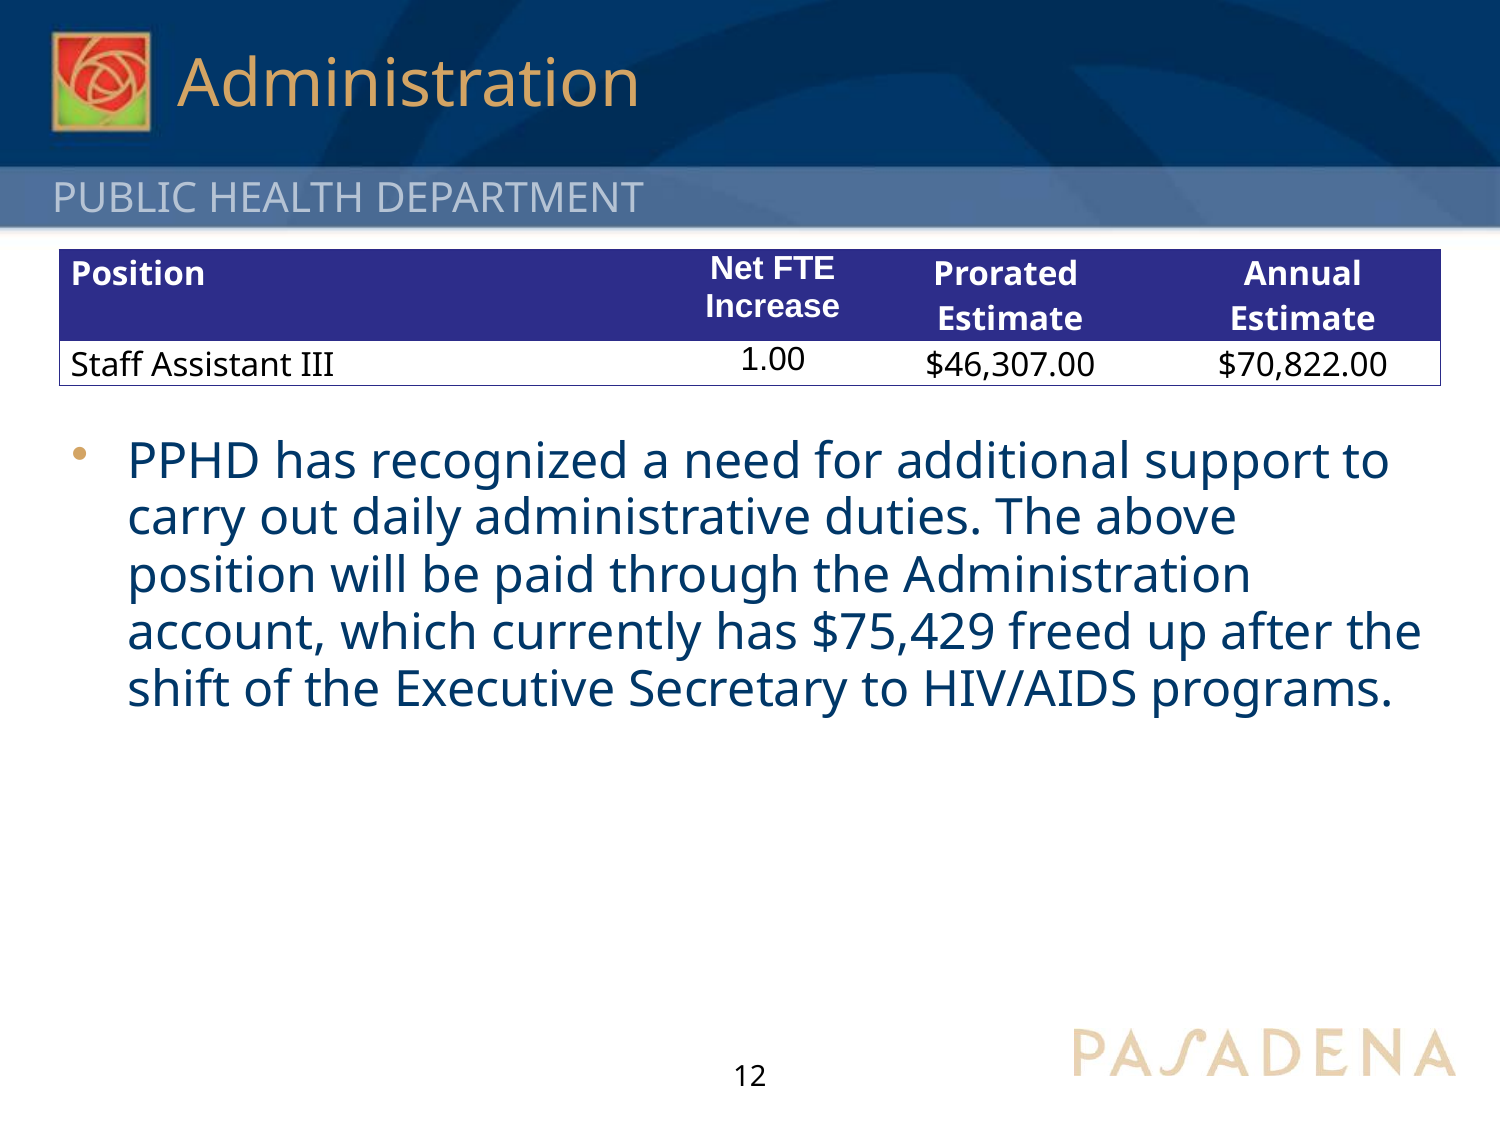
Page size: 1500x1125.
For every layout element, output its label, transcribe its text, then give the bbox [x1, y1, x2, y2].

table_cell Staff Assistant III [60, 341, 691, 385]
table_cell 1.00 [691, 341, 855, 385]
table_header Position [60, 251, 691, 341]
picture [0, 0, 1500, 250]
title Administration [162, 0, 1438, 162]
table_cell $70,822.00 [1166, 341, 1440, 385]
list PPHD has recognized a need for additional support to carry out daily administrative duties. The above position will be paid through the Administration account, which currently has $75,429 freed up after the shift of the Executive Secretary to HIV/AIDS programs. [56, 425, 1444, 650]
table_header Prorated Estimate [855, 251, 1166, 340]
table_cell $46,307.00 [855, 341, 1166, 385]
picture [1074, 1028, 1456, 1050]
text_box 12 [0, 1050, 1500, 1103]
table_header Annual Estimate [1166, 251, 1440, 340]
table_header Net FTE Increase [691, 251, 855, 340]
